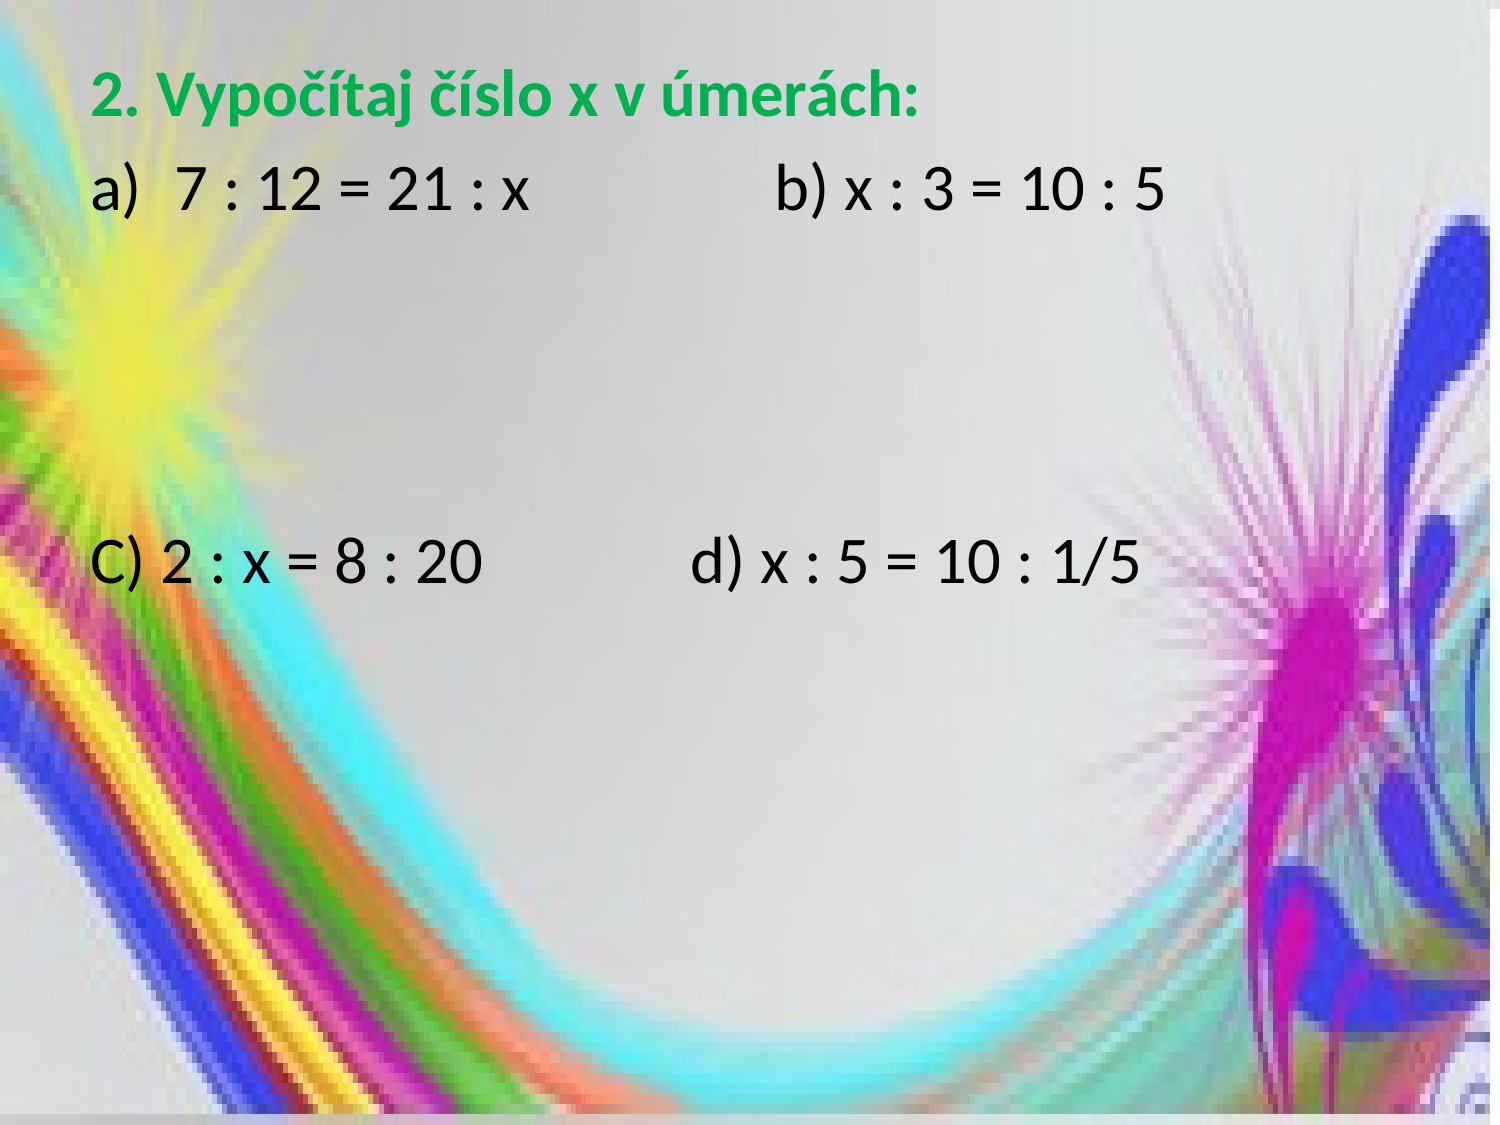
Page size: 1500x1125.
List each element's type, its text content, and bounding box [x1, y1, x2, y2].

list 2. Vypočítaj číslo x v úmerách: 7 : 12 = 21 : x b) x : 3 = 10 : 5 C) 2 : x = 8 : 20 d) x : 5 = 10 : 1/5 [75, 42, 1425, 1005]
picture [0, 0, 1500, 1125]
